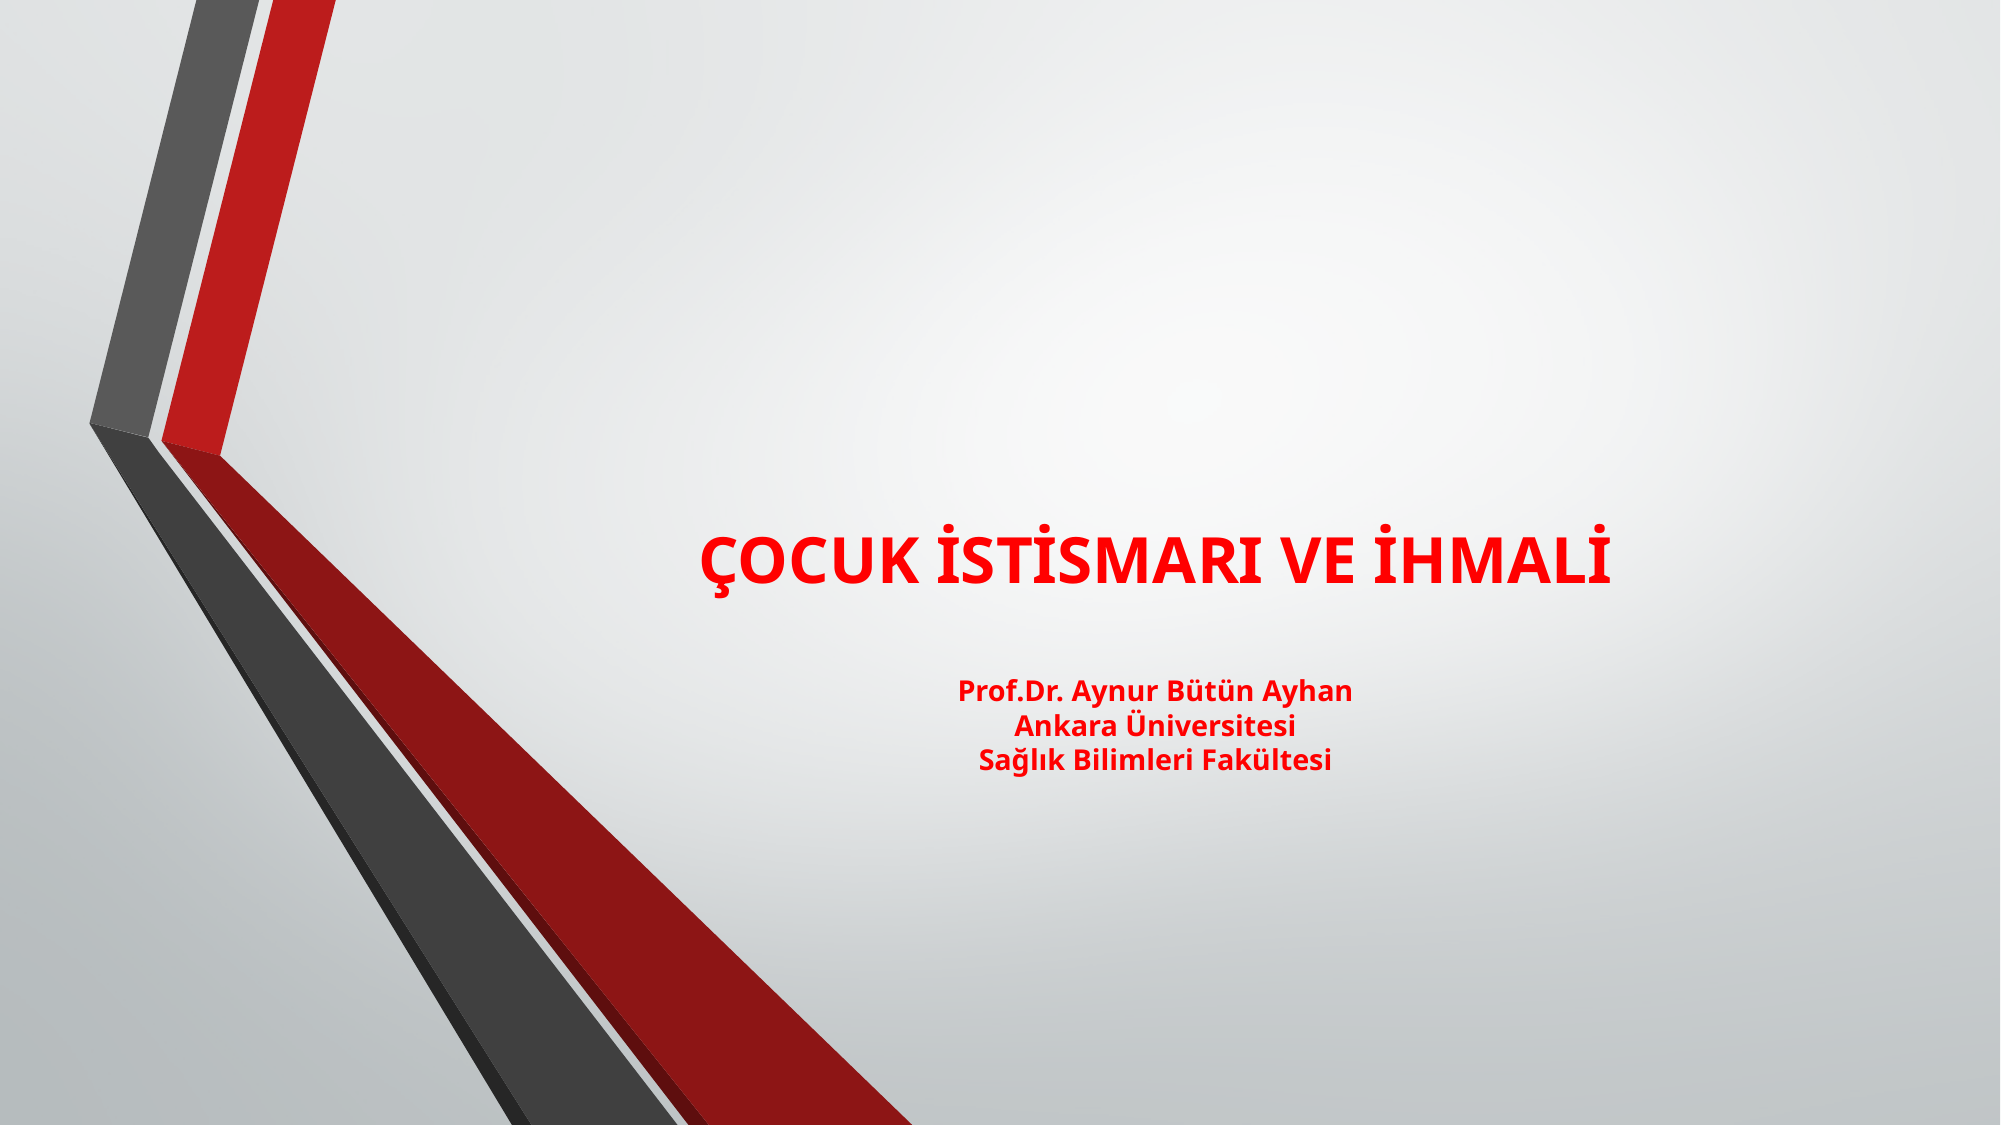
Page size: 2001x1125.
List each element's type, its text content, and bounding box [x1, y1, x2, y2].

title ÇOCUK İSTİSMARI VE İHMALİ Prof.Dr. Aynur Bütün Ayhan Ankara Üniversitesi Sağlık Bilimleri Fakültesi [381, 507, 1930, 937]
